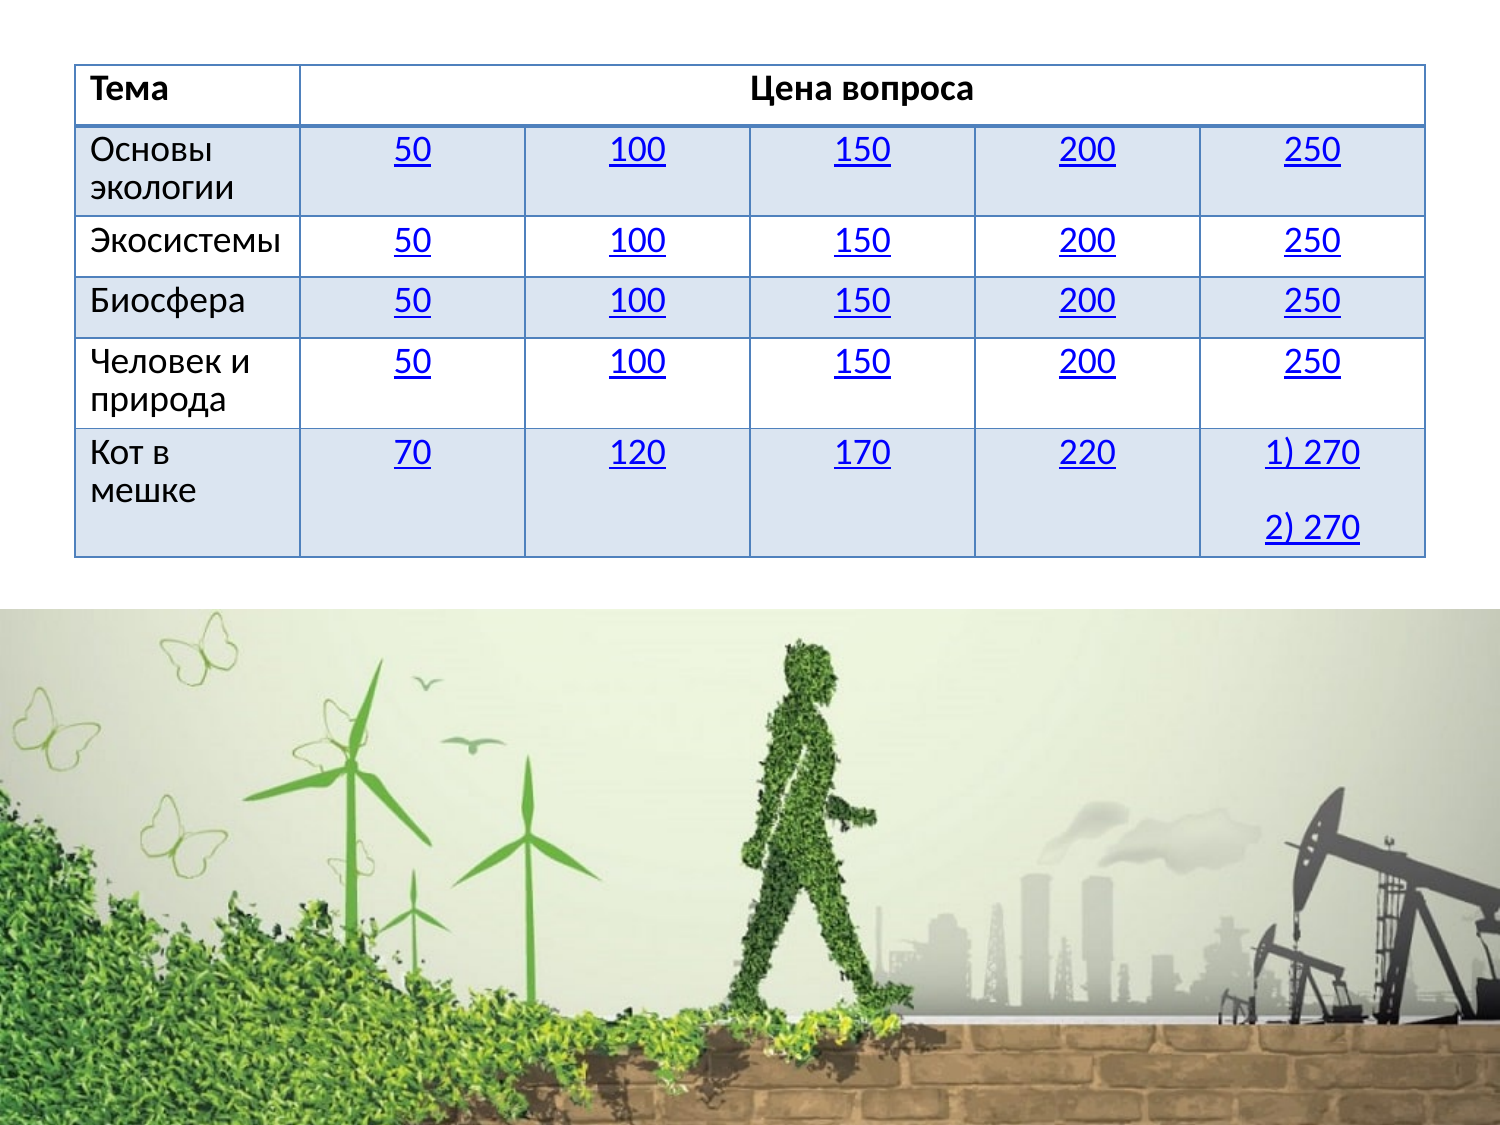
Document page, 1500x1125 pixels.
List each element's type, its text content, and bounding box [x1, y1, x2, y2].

table_cell 100 [526, 217, 749, 276]
table_cell Биосфера [76, 278, 299, 337]
table_cell 150 [751, 128, 974, 215]
picture [0, 609, 1500, 1125]
table_cell 150 [751, 217, 974, 276]
table_cell 50 [301, 217, 524, 276]
table_cell 200 [976, 339, 1199, 428]
table_header Тема [76, 66, 299, 124]
table_cell Кот в мешке [76, 429, 299, 556]
table_cell 120 [526, 429, 749, 556]
table_cell 50 [301, 278, 524, 337]
table_cell 50 [301, 128, 524, 215]
table_cell 200 [976, 217, 1199, 276]
table_cell 170 [751, 429, 974, 556]
table_cell 220 [976, 429, 1199, 556]
table_cell 100 [526, 339, 749, 428]
table_cell 70 [301, 429, 524, 556]
table_cell 200 [976, 278, 1199, 337]
table_cell 150 [751, 278, 974, 337]
table_header Цена вопроса [301, 66, 1424, 124]
table_cell 250 [1201, 217, 1424, 276]
table_cell Человек и природа [76, 339, 299, 428]
table_cell 250 [1201, 128, 1424, 215]
table_cell 50 [301, 339, 524, 428]
table_cell 200 [976, 128, 1199, 215]
table_cell Экосистемы [76, 217, 299, 276]
table_cell 100 [526, 278, 749, 337]
table_cell 100 [526, 128, 749, 215]
table_cell Основы экологии [76, 128, 299, 215]
table_cell 1) 270 2) 270 [1201, 429, 1424, 556]
table_cell 250 [1201, 339, 1424, 428]
table_cell 250 [1201, 278, 1424, 337]
table_cell 150 [751, 339, 974, 428]
